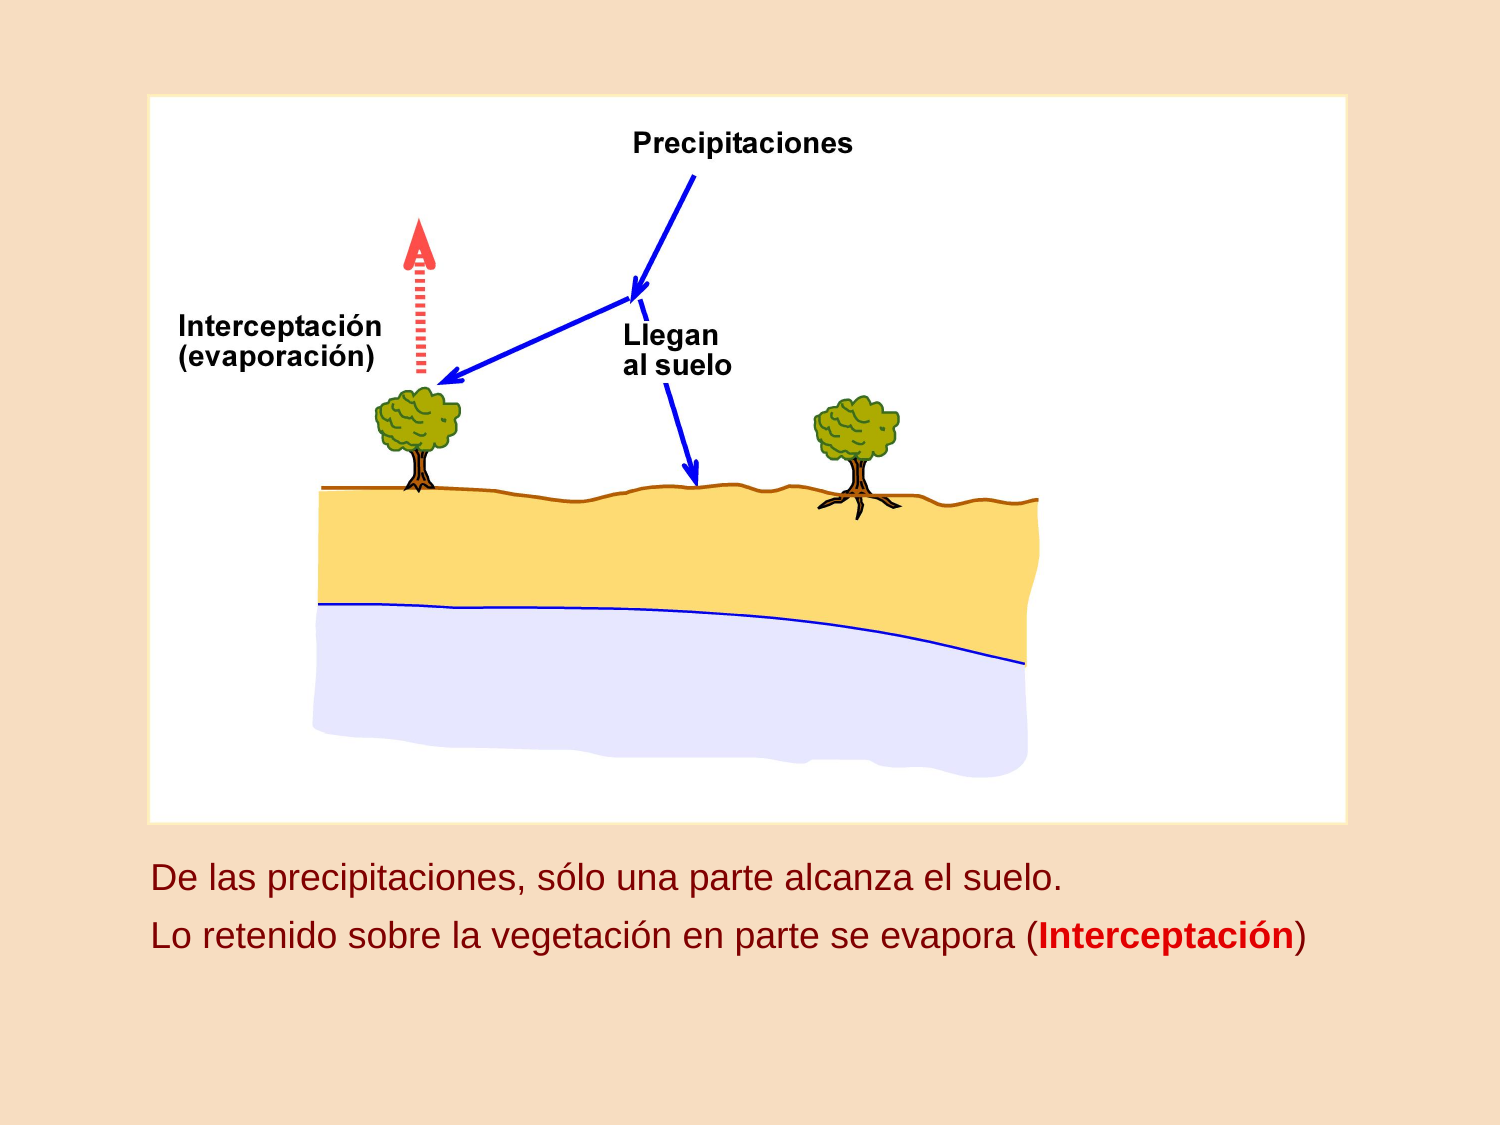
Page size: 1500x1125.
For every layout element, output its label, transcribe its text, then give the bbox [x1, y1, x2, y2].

text_box De las precipitaciones, sólo una parte alcanza el suelo. Lo retenido sobre la vegetación en parte se evapora (Interceptación) [135, 846, 1353, 964]
picture [147, 93, 1348, 825]
